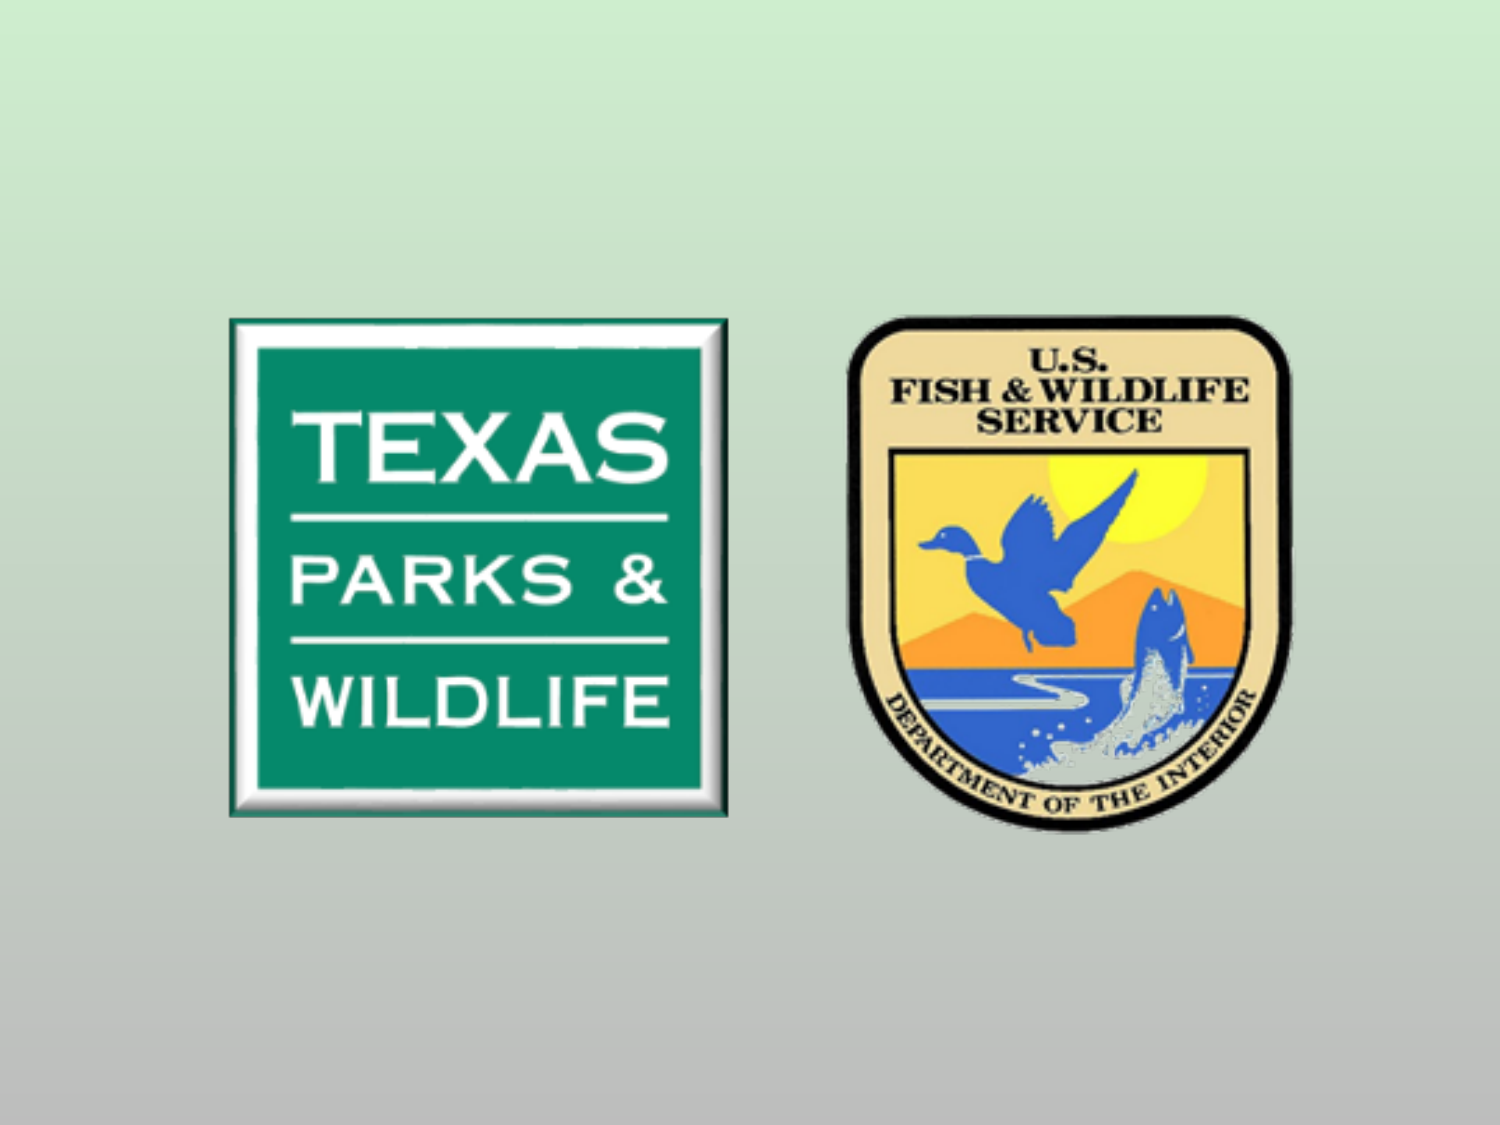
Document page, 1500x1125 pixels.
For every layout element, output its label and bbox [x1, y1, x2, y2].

picture [824, 291, 1313, 847]
picture [224, 314, 734, 824]
